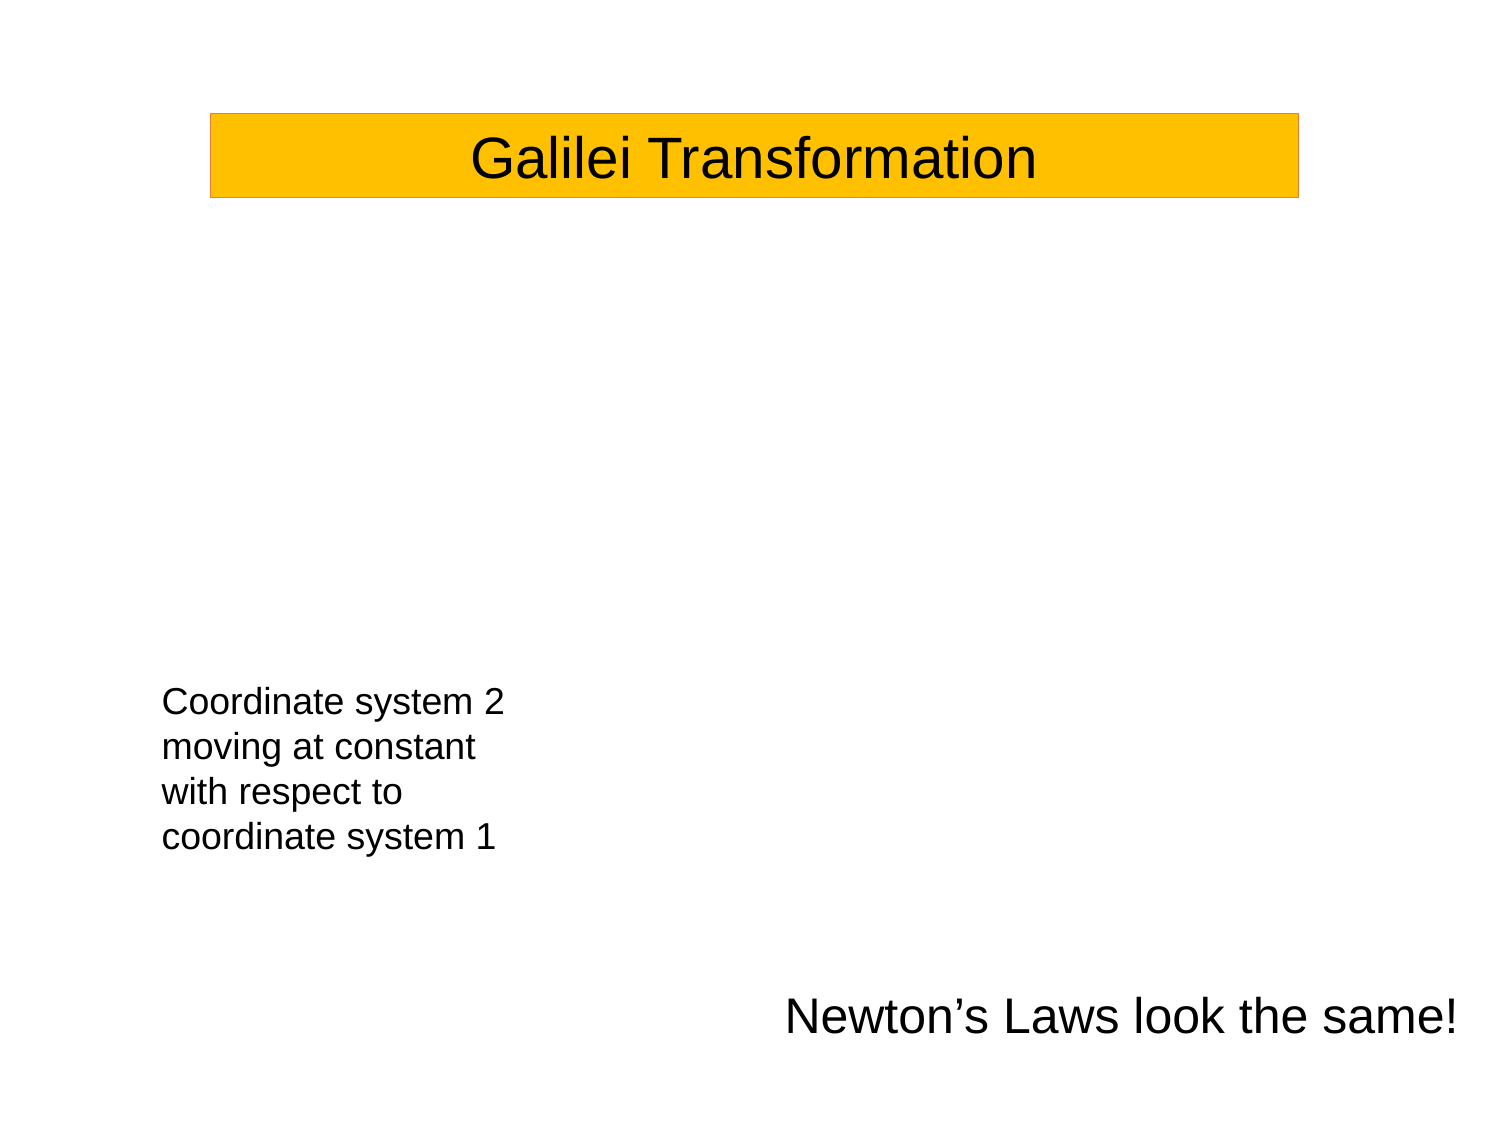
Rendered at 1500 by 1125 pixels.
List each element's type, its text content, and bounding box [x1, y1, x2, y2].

text_box Newton’s Laws look the same! [769, 976, 1474, 1051]
text_box Galilei Transformation [210, 113, 1299, 198]
